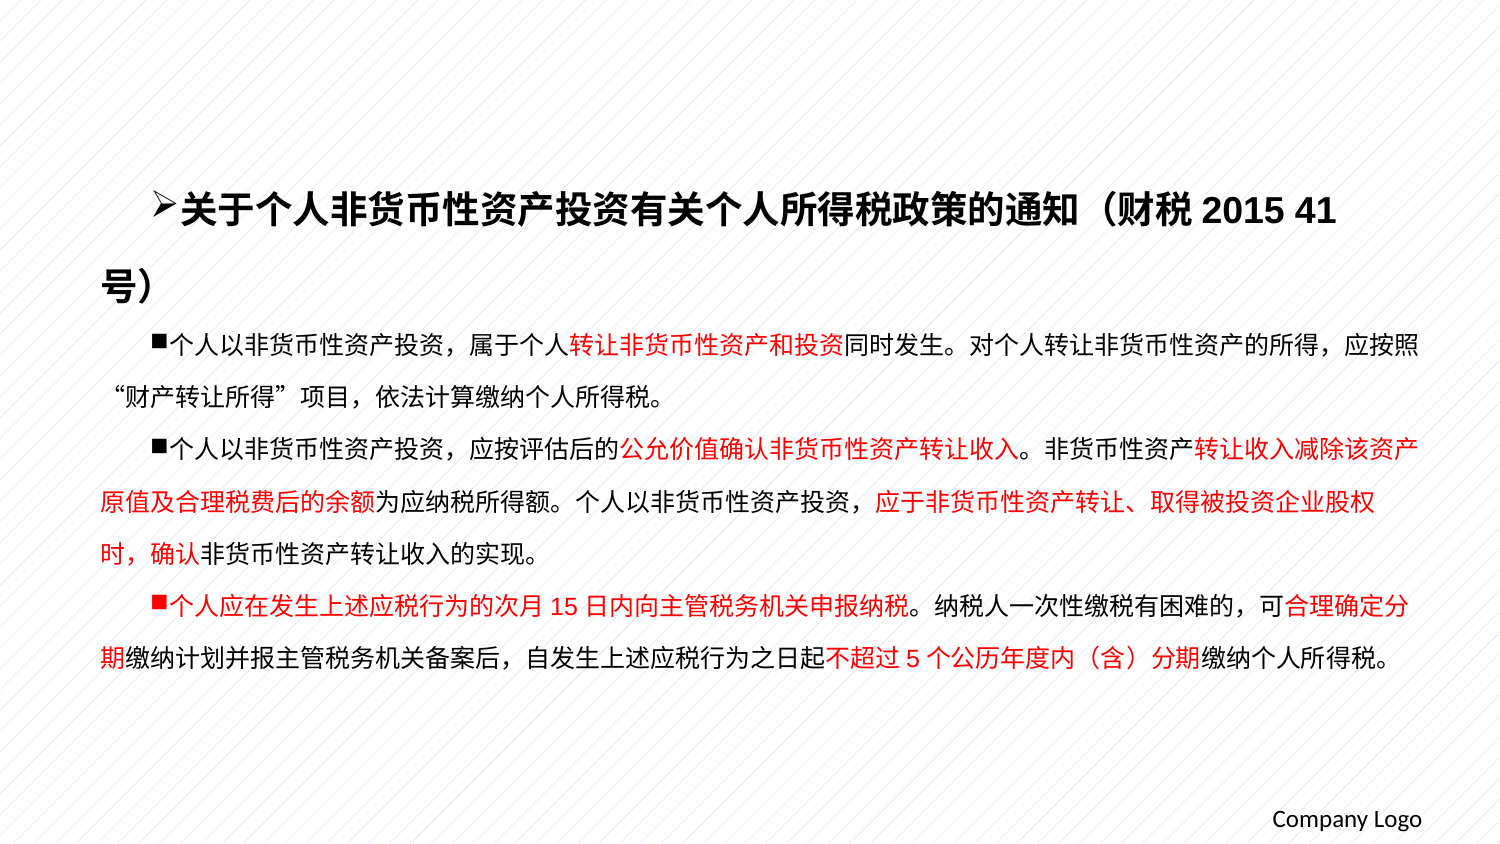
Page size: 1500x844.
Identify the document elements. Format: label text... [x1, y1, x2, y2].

text_box 关于个人非货币性资产投资有关个人所得税政策的通知（财税2015 41号） 个人以非货币性资产投资，属于个人转让非货币性资产和投资同时发生。对个人转让非货币性资产的所得，应按照“财产转让所得”项目，依法计算缴纳个人所得税。 个人以非货币性资产投资，应按评估后的公允价值确认非货币性资产转让收入。非货币性资产转让收入减除该资产原值及合理税费后的余额为应纳税所得额。个人以非货币性资产投资，应于非货币性资产转让、取得被投资企业股权时，确认非货币性资产转让收入的实现。 个人应在发生上述应税行为的次月15日内向主管税务机关申报纳税。纳税人一次性缴税有困难的，可合理确定分期缴纳计划并报主管税务机关备案后，自发生上述应税行为之日起不超过5个公历年度内（含）分期缴纳个人所得税。 [50, 147, 1436, 680]
text_box Company Logo [962, 795, 1438, 835]
